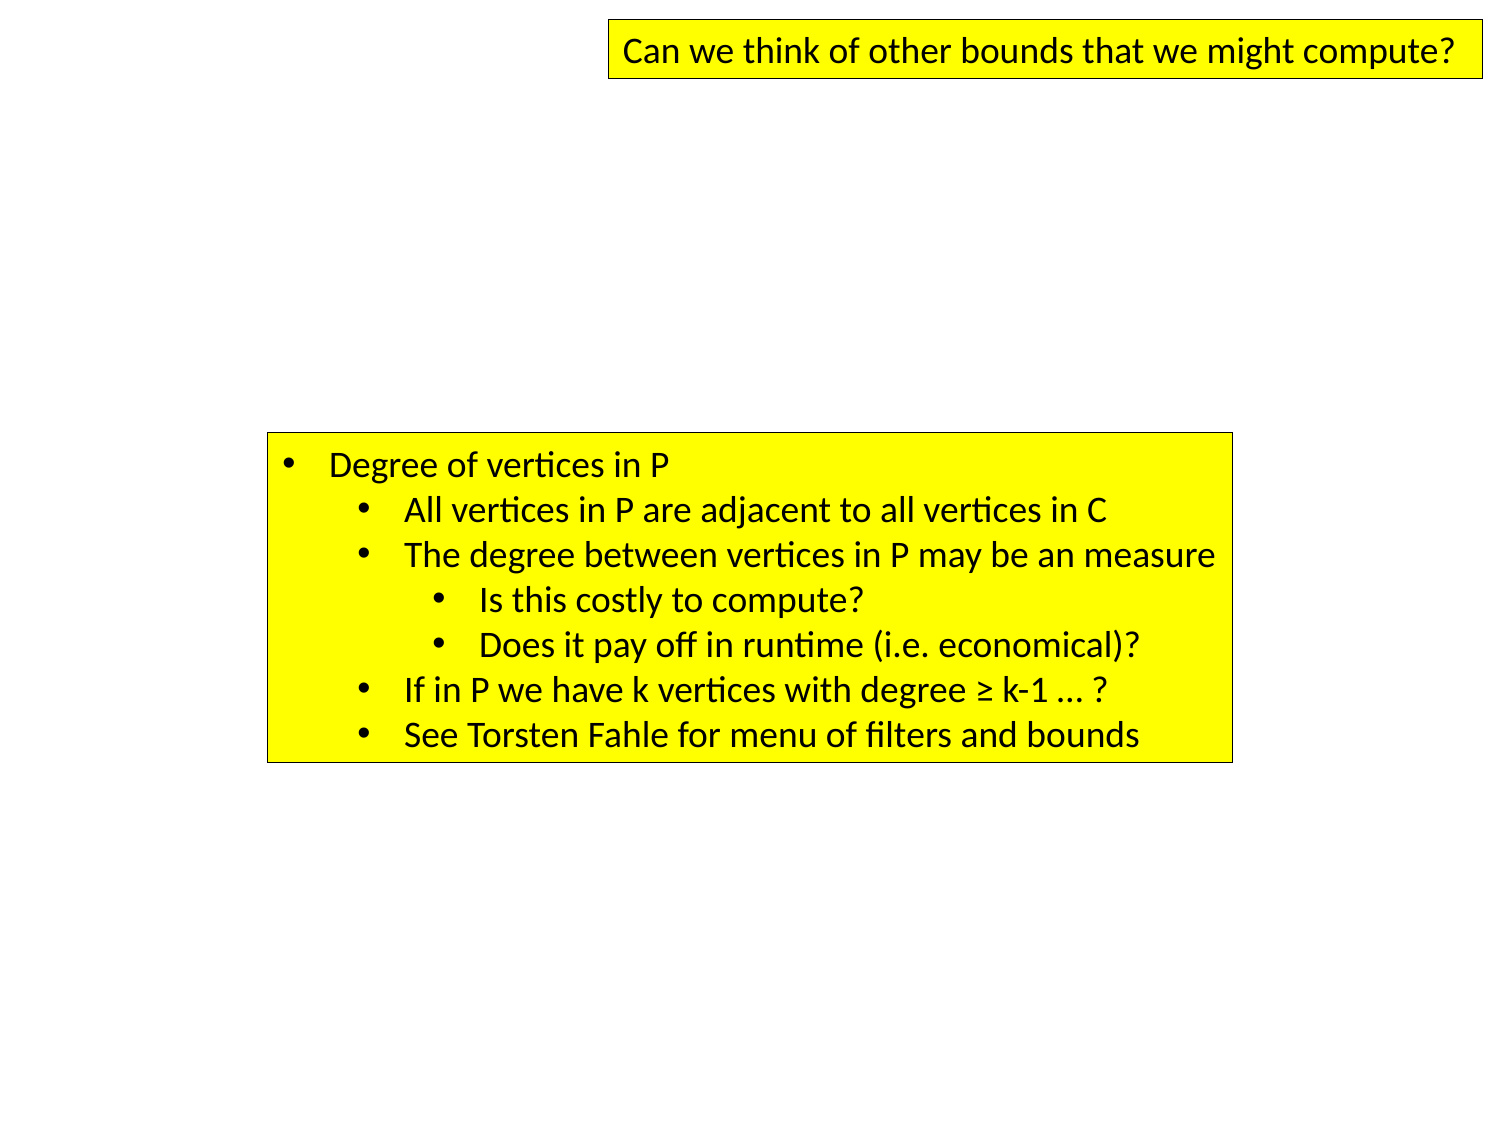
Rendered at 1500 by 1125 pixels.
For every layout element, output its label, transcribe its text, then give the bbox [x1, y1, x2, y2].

text_box Degree of vertices in P All vertices in P are adjacent to all vertices in C The degree between vertices in P may be an measure Is this costly to compute? Does it pay off in runtime (i.e. economical)? If in P we have k vertices with degree ≥ k-1 … ? See Torsten Fahle for menu of filters and bounds [267, 432, 1233, 763]
text_box Can we think of other bounds that we might compute? [608, 19, 1483, 79]
